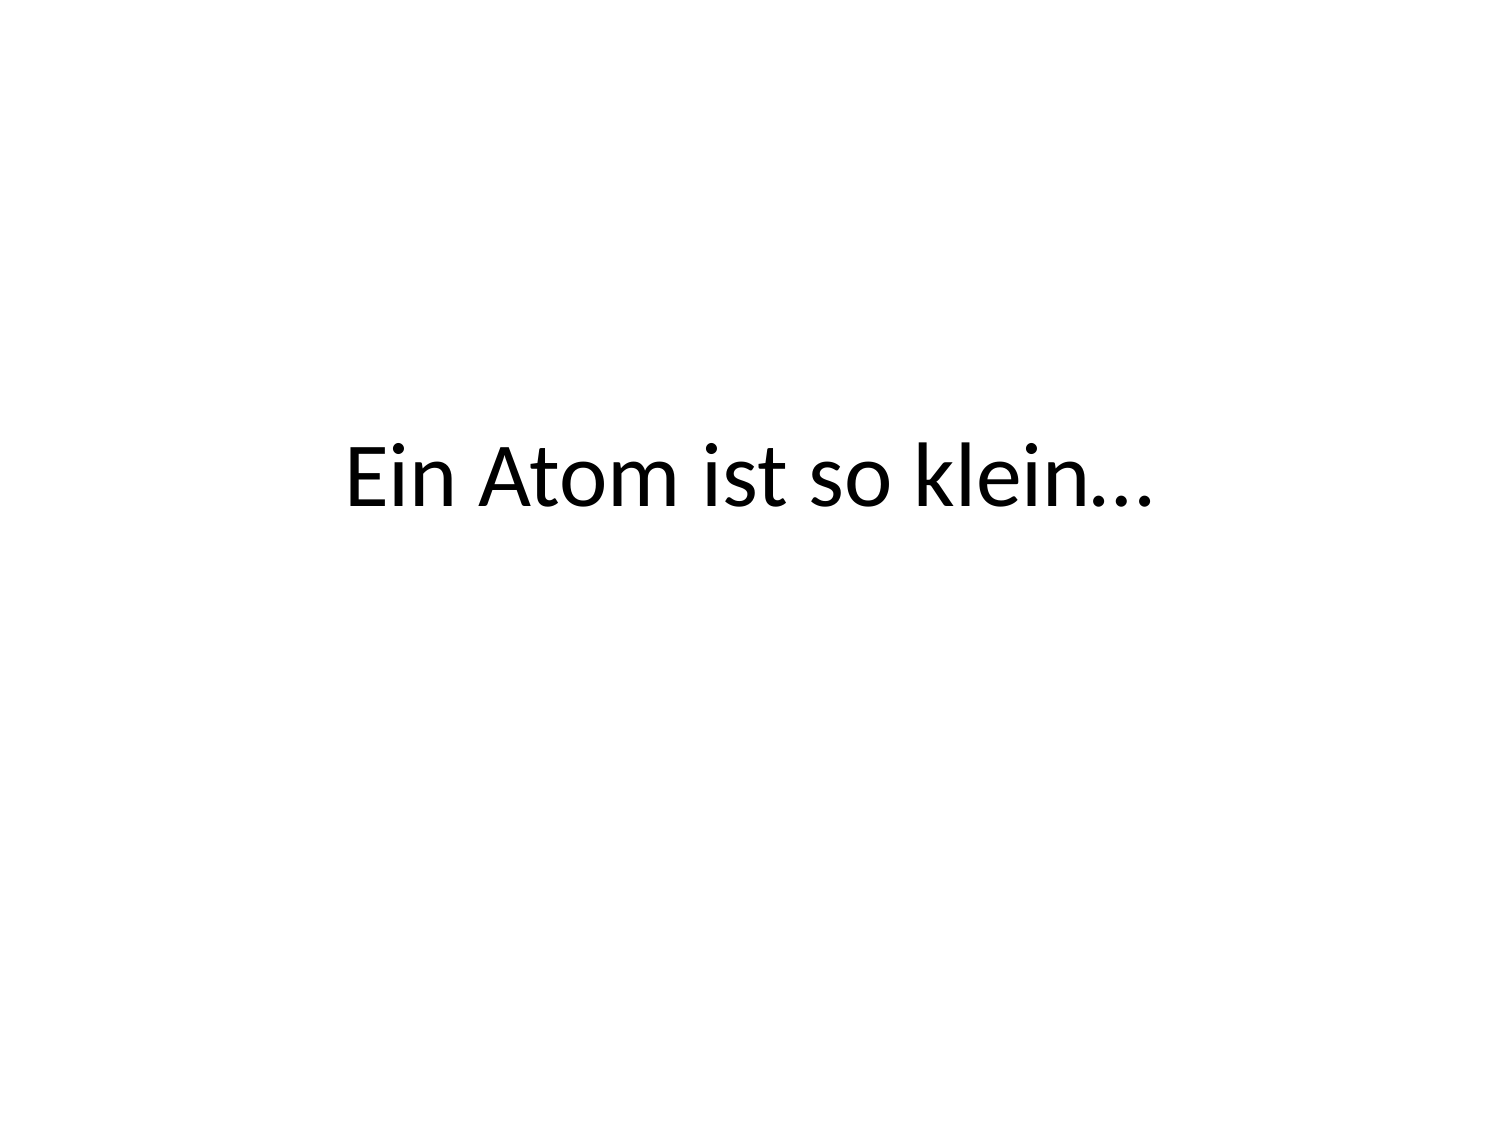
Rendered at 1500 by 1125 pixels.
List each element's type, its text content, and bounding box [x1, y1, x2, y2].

title Ein Atom ist so klein… [112, 349, 1388, 591]
